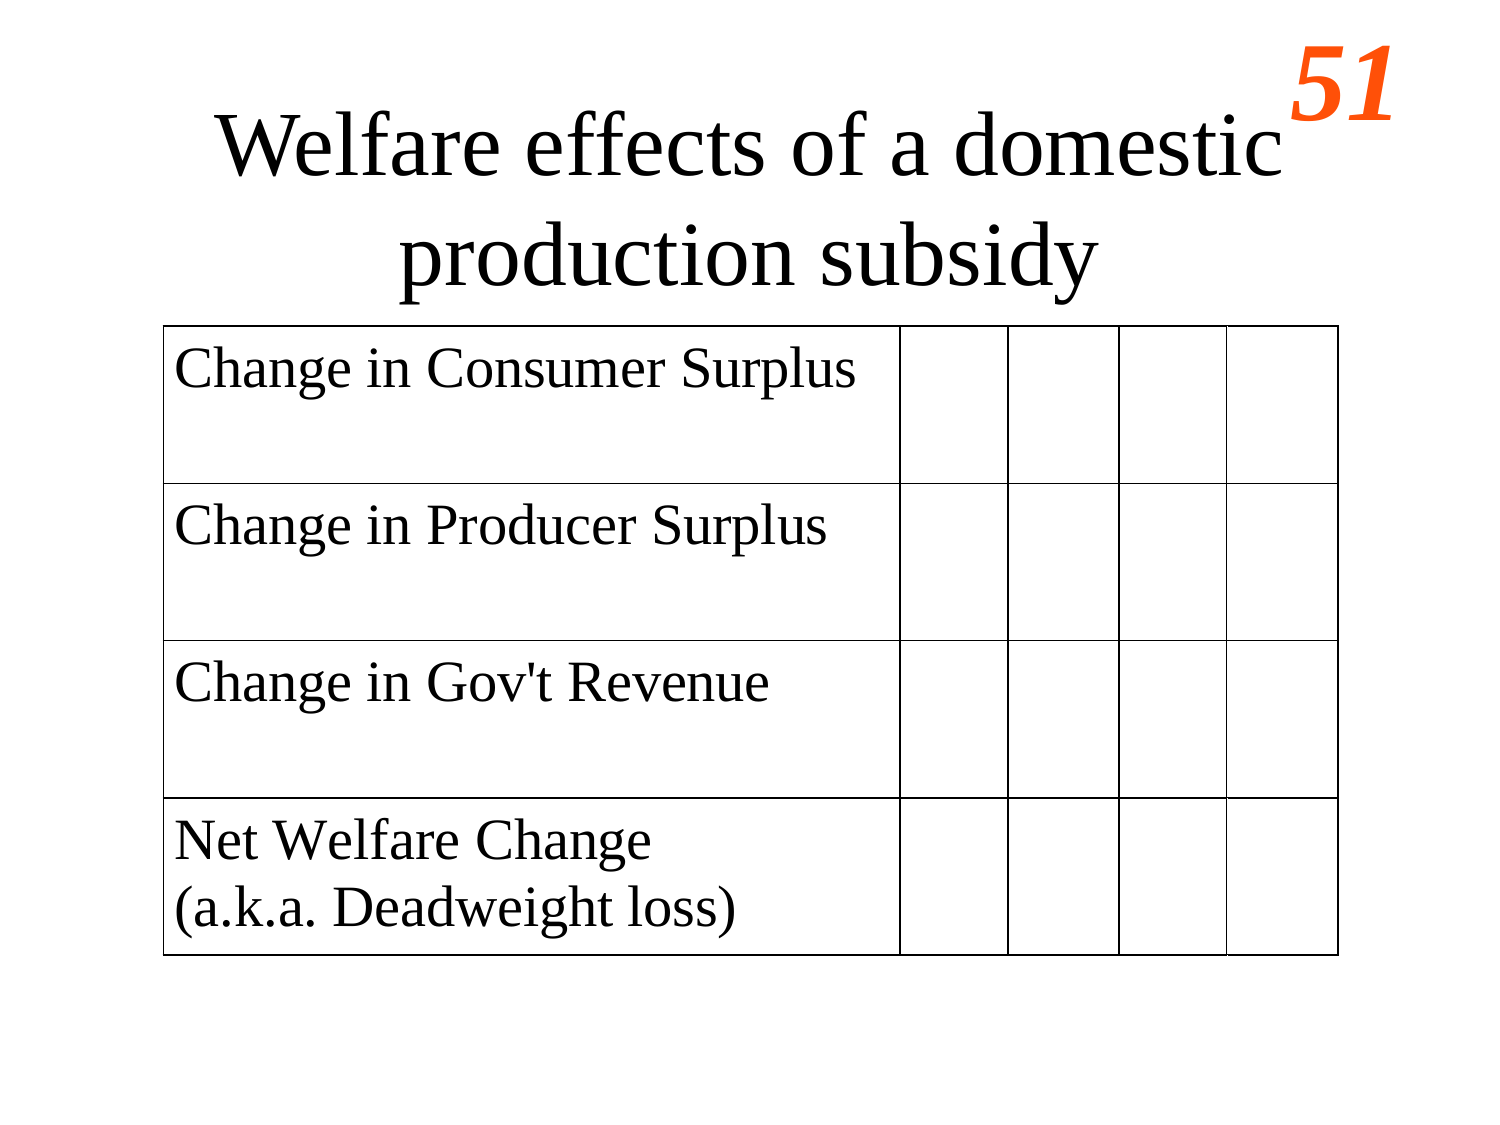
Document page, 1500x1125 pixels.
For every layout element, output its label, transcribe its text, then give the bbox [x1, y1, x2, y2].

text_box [127, 324, 1375, 1015]
title Welfare effects of a domestic production subsidy [112, 99, 1388, 288]
